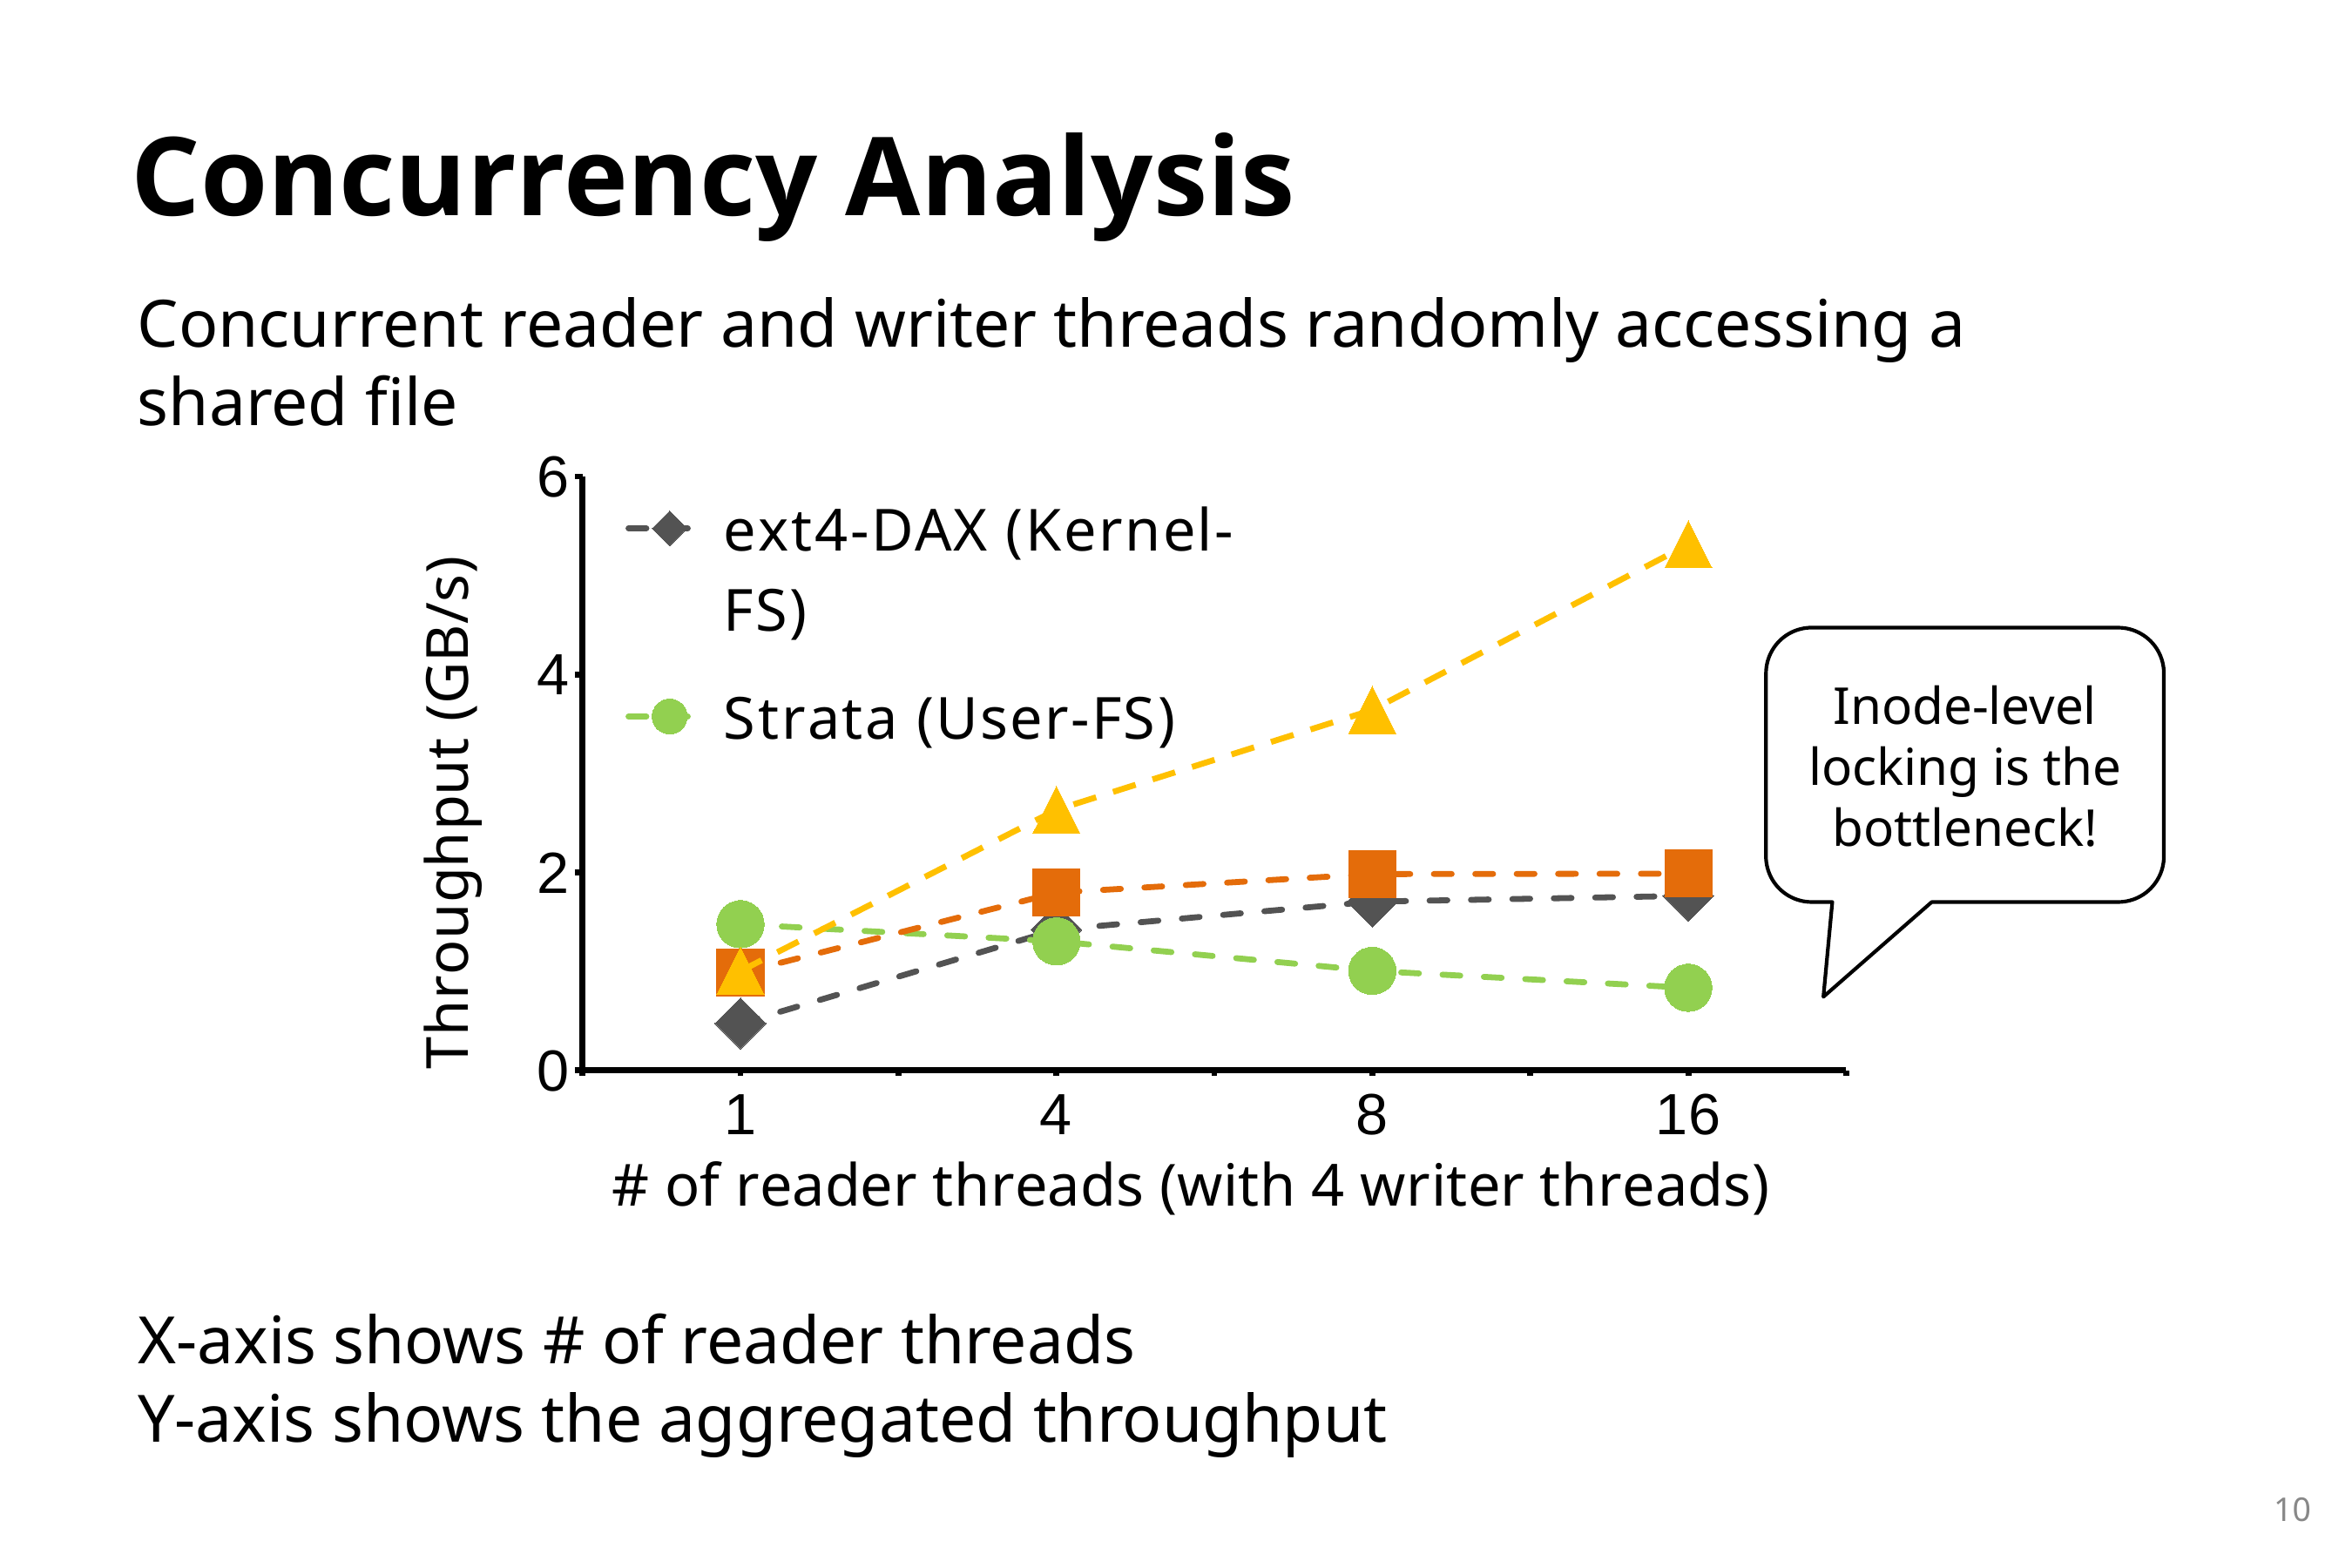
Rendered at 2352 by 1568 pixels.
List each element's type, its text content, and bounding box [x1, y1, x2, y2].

text_box X-axis shows # of reader threads Y-axis shows the aggregated throughput [125, 1292, 2164, 1463]
text_box Concurrency Analysis [125, 47, 2263, 244]
text_box Concurrent reader and writer threads randomly accessing a shared file [125, 275, 2164, 446]
slide_number 10 [2263, 1484, 2319, 1539]
text_box Inode-level locking is the bottleneck! [1896, 625, 2166, 936]
chart [345, 427, 1893, 1242]
